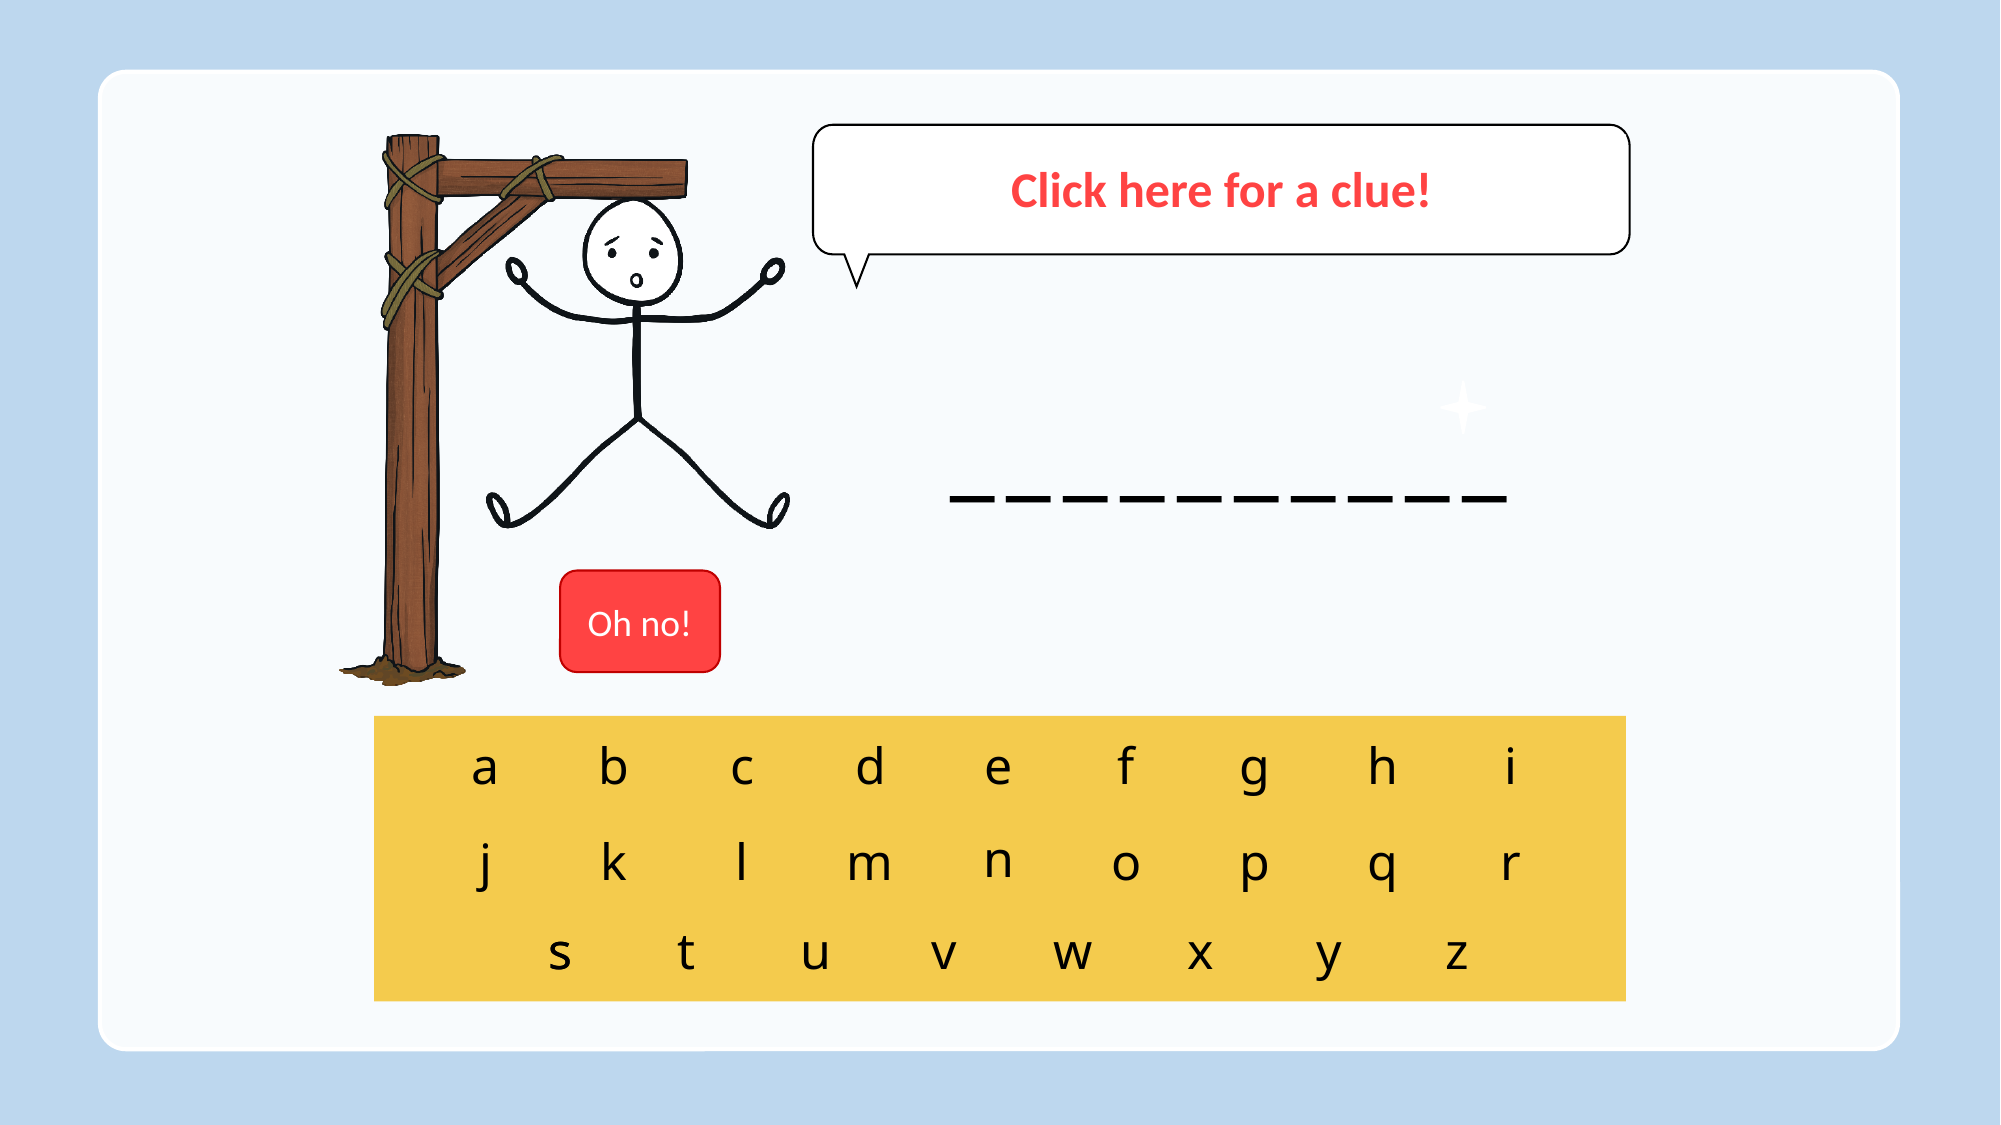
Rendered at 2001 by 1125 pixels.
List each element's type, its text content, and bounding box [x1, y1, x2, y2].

text_box t [634, 912, 740, 987]
text_box k [561, 822, 667, 898]
text_box [811, 123, 1631, 290]
text_box s [507, 912, 614, 987]
text_box r [1458, 822, 1564, 898]
text_box v [891, 912, 998, 987]
text_box a [433, 726, 539, 802]
text_box u [763, 912, 869, 987]
text_box [373, 715, 1627, 1002]
text_box p [1202, 822, 1308, 898]
text_box b [561, 726, 667, 802]
text_box q [1330, 822, 1436, 898]
text_box n [946, 820, 1052, 896]
text_box h [1330, 726, 1436, 802]
text_box f [1073, 726, 1180, 802]
text_box y [1276, 912, 1382, 987]
text_box m [817, 822, 923, 898]
text_box c [689, 726, 795, 802]
text_box j [433, 822, 539, 898]
picture [339, 134, 790, 686]
text_box e [945, 726, 1051, 802]
text_box o [1073, 822, 1180, 898]
text_box l [689, 822, 795, 898]
text_box x [1148, 912, 1254, 987]
text_box Clue: Situated on the lower level. [1627, 159, 1642, 220]
text_box w [1020, 912, 1126, 987]
text_box g [1202, 726, 1308, 802]
text_box __________ [790, 380, 1704, 515]
text_box i [1458, 726, 1564, 802]
text_box Click here for a clue! [817, 133, 1627, 241]
text_box z [1404, 912, 1510, 987]
text_box d [817, 726, 923, 802]
